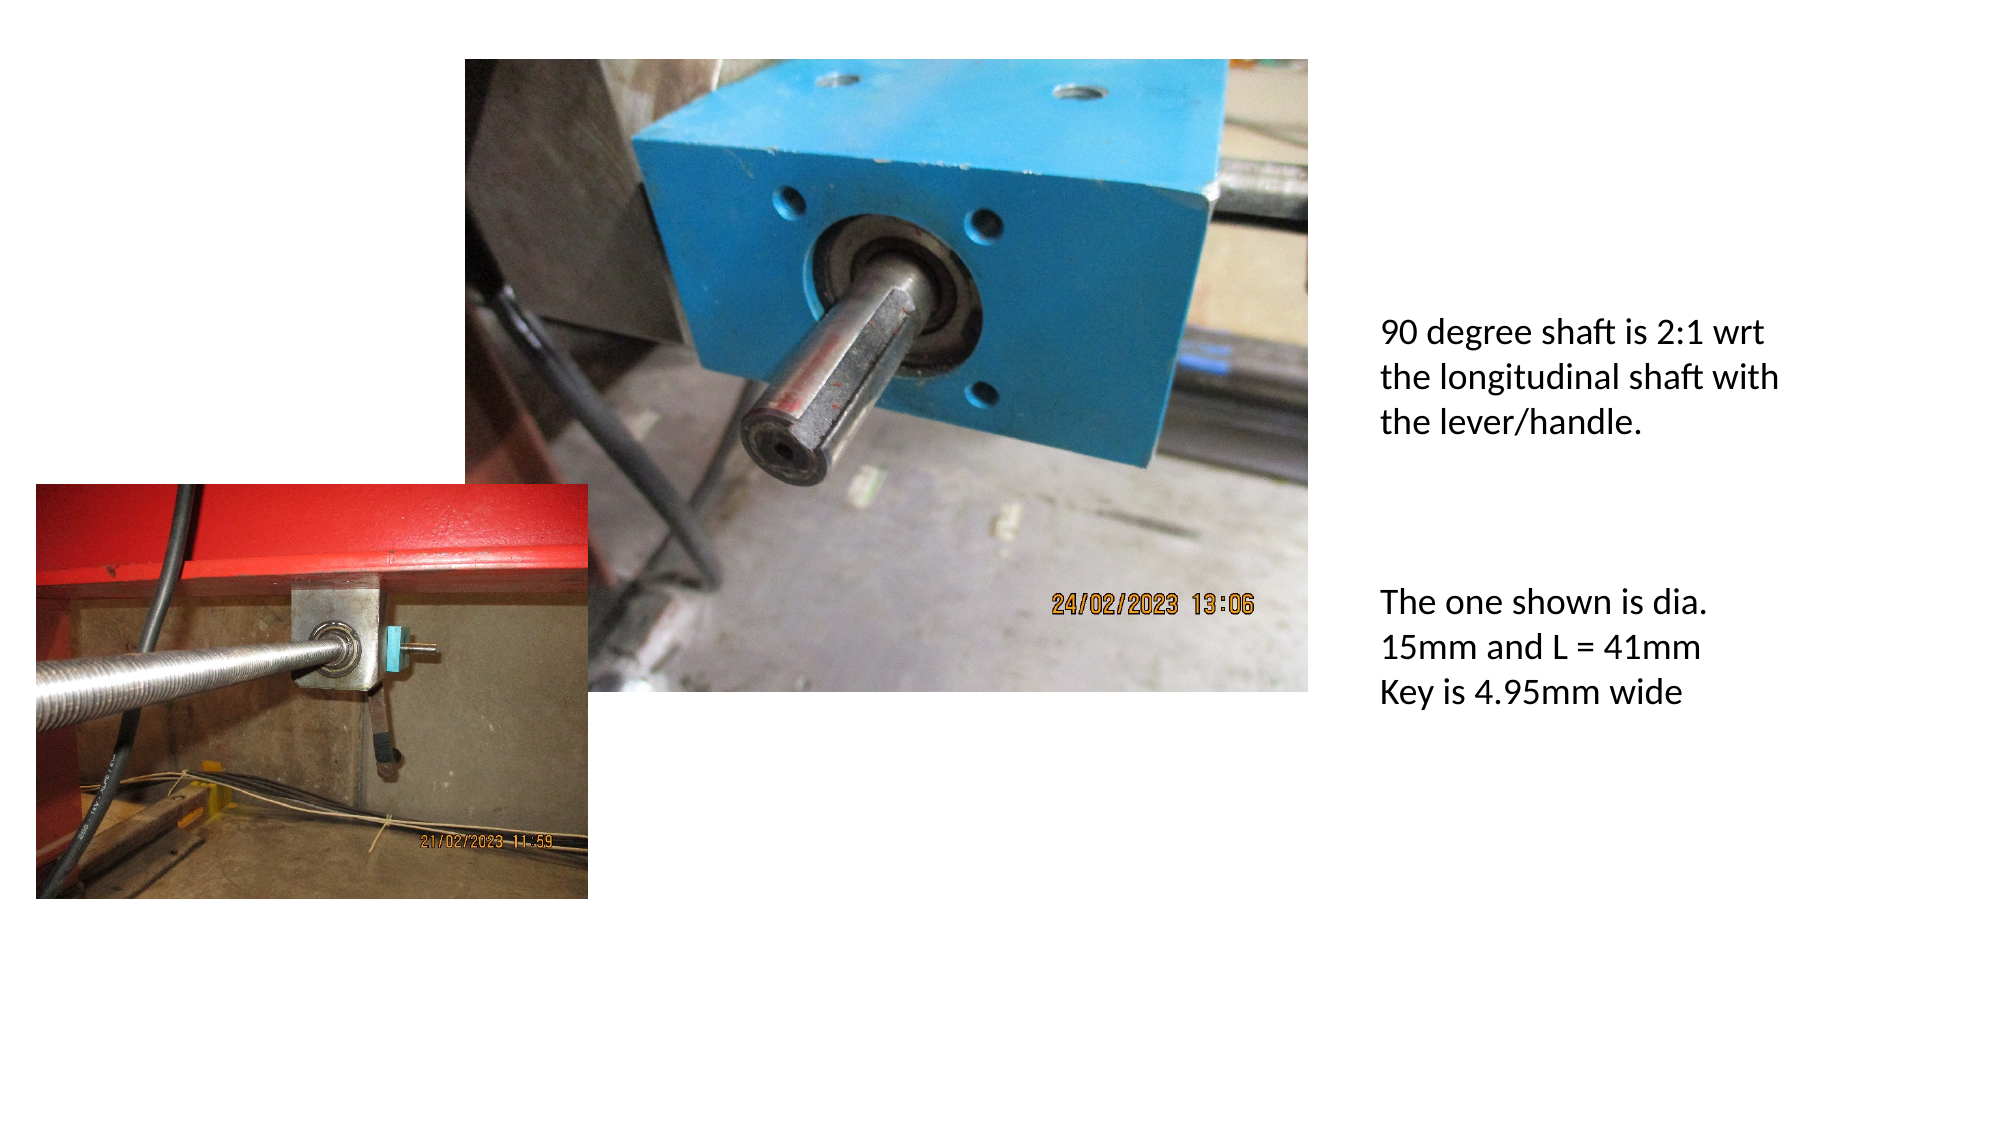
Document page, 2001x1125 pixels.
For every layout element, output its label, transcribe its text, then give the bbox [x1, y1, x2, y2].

picture [36, 59, 1308, 899]
text_box 90 degree shaft is 2:1 wrt the longitudinal shaft with the lever/handle. The one shown is dia. 15mm and L = 41mm Key is 4.95mm wide [1365, 299, 1811, 720]
